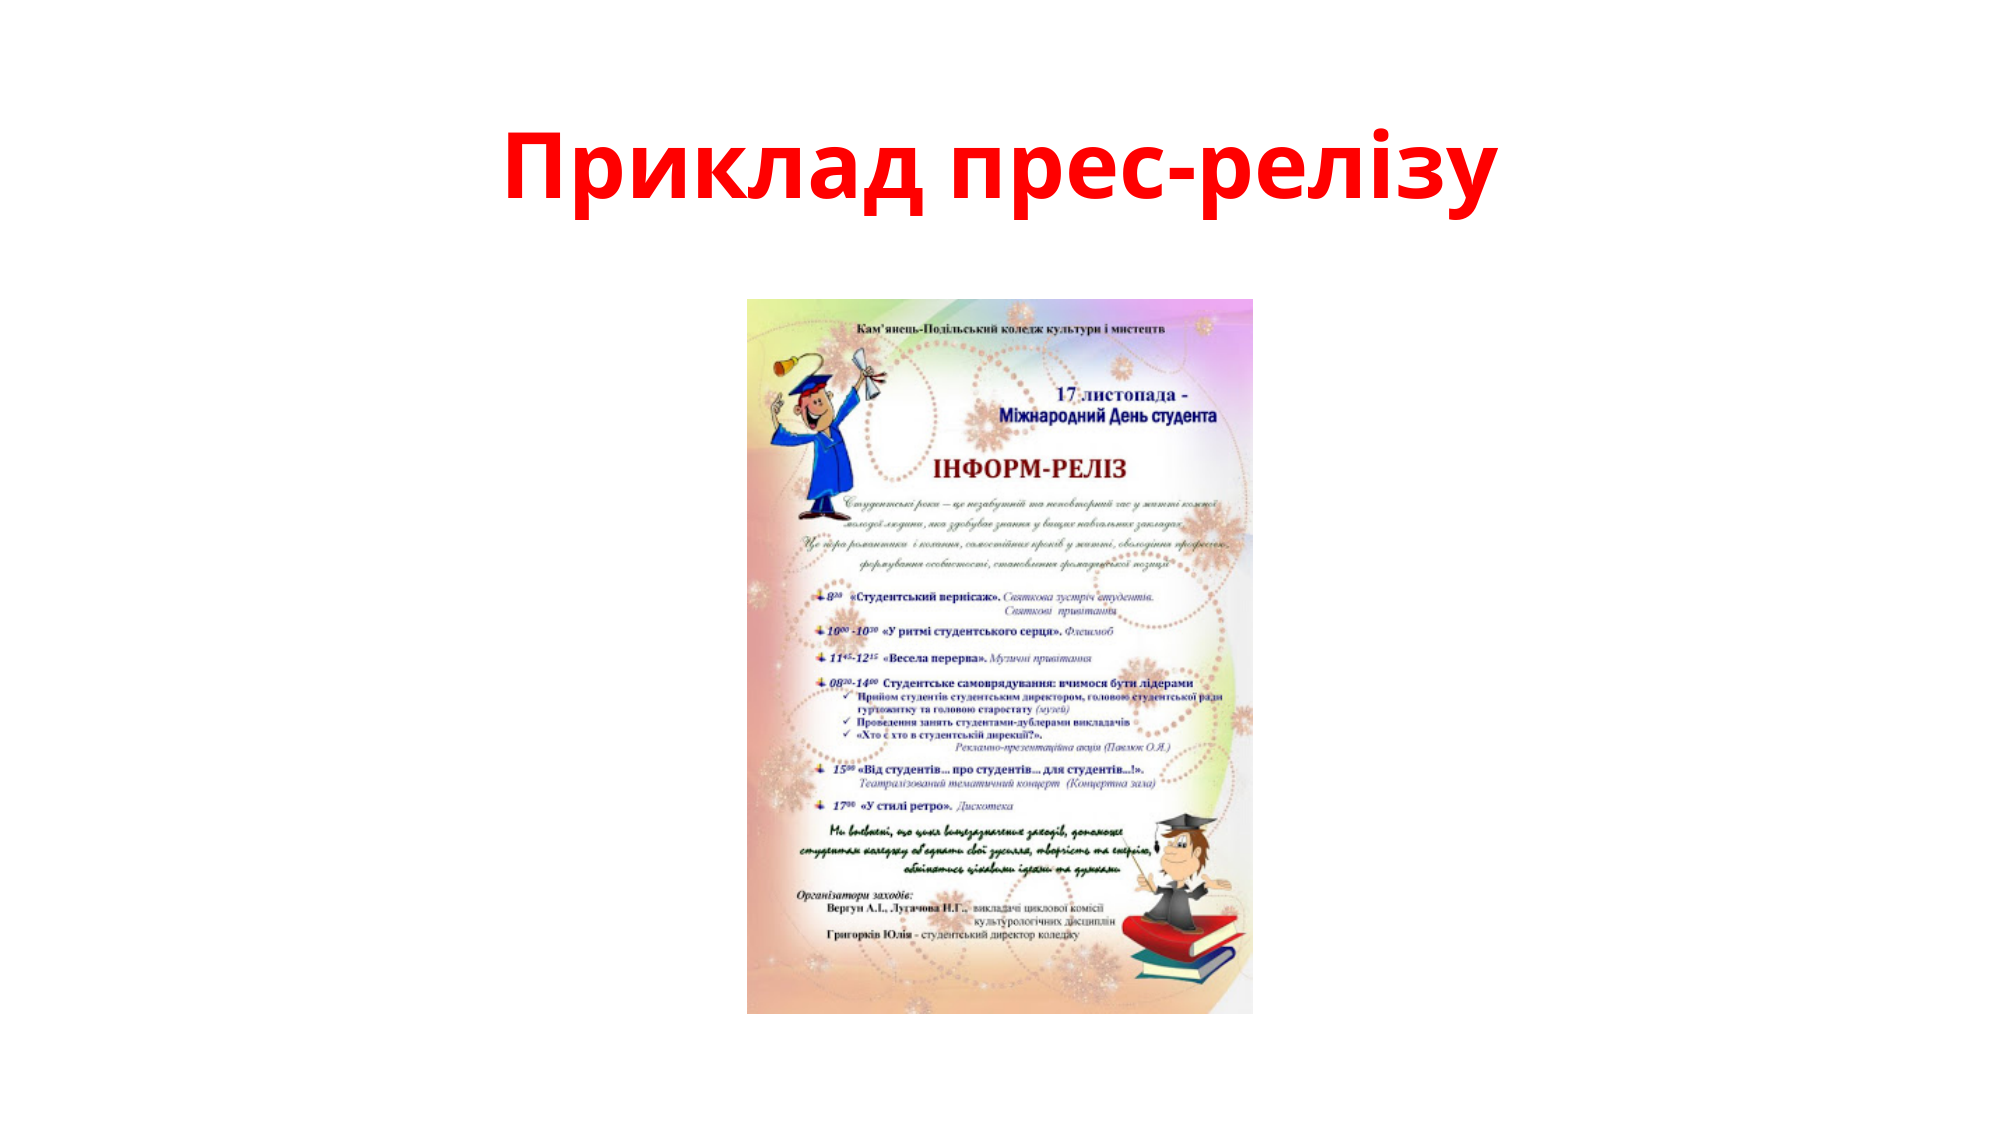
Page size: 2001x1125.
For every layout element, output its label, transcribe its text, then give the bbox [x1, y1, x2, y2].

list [747, 299, 1253, 1014]
title Приклад прес-релізу [137, 59, 1863, 278]
